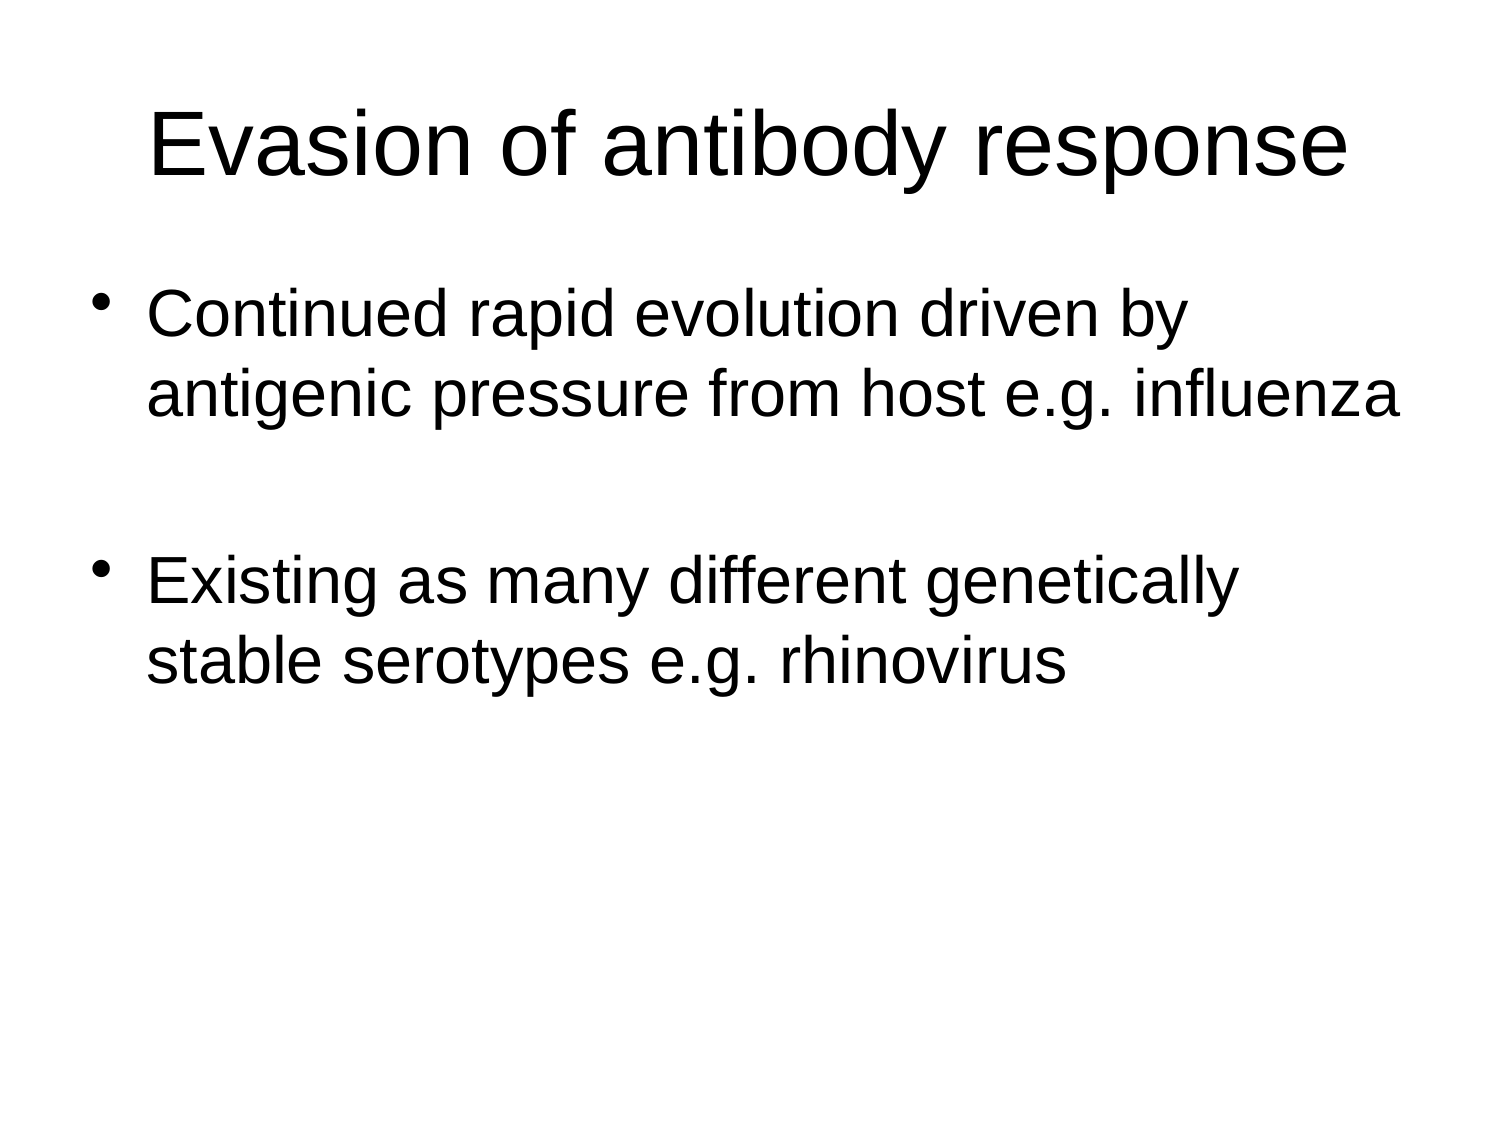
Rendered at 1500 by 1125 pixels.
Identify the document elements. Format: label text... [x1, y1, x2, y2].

title Evasion of antibody response [74, 44, 1426, 233]
list Continued rapid evolution driven by antigenic pressure from host e.g. influenza Existing as many different genetically stable serotypes e.g. rhinovirus [74, 262, 1426, 1006]
